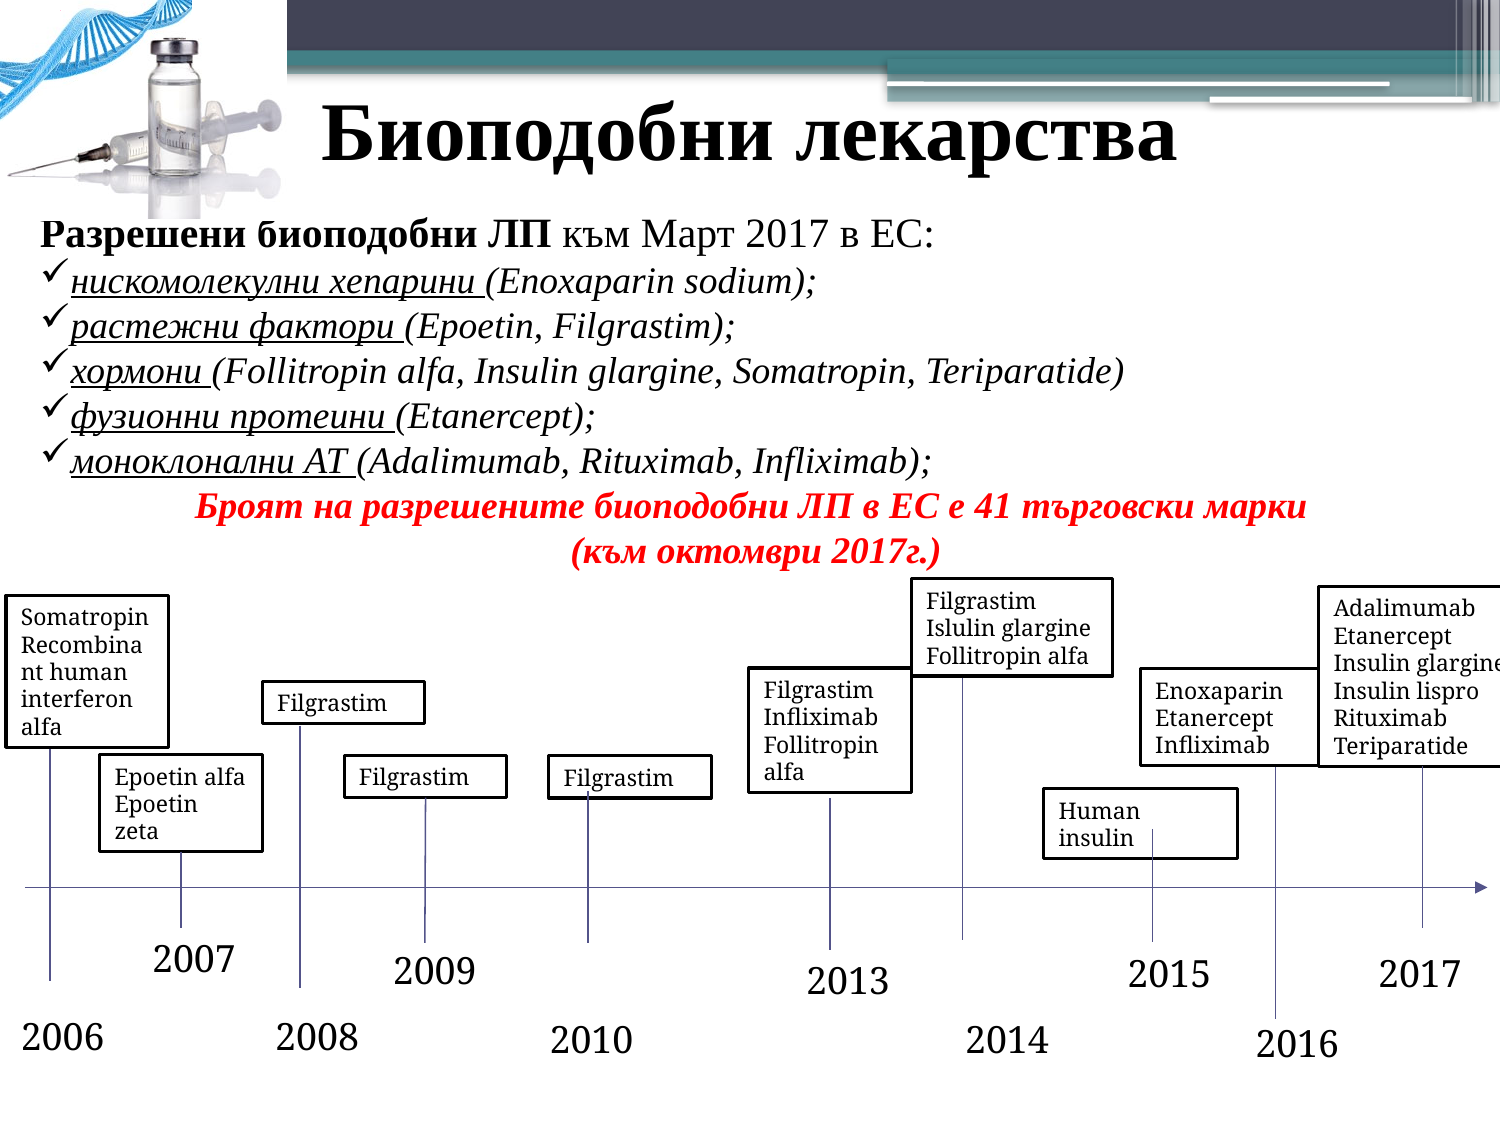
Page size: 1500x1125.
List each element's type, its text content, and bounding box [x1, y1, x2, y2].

text_box 2015 [1112, 942, 1269, 1003]
text_box Enoxaparin Etanercept Infliximab [1139, 667, 1317, 767]
text_box 2016 [1240, 1012, 1404, 1073]
text_box 2017 [1363, 942, 1500, 1003]
text_box Разрешени биоподобни ЛП към Март 2017 в ЕС: нискомолекулни хепарини (Enoxaparin sodium); растежни фактори (Epoetin, Filgrastim); хормони (Follitropin alfa, Insulin glargine, Somatropin, Teriparatide) фузионни протеини (Etanercept); моноклонални АТ (Adalimumab, Rituximab, Infliximab); Броят на разрешените биоподобни ЛП в ЕС е 41 търговски марки (към октомври 2017г.) [24, 198, 1488, 579]
text_box Filgrastim [547, 754, 713, 800]
text_box Filgrastim [343, 754, 508, 799]
picture [0, 0, 288, 222]
text_box 2009 [378, 940, 541, 1000]
text_box Somatropin Recombinant human interferon alfa [4, 594, 170, 749]
text_box Human insulin [1042, 787, 1239, 860]
text_box Биоподобни лекарства [294, 33, 1425, 221]
text_box Filgrastim [261, 680, 426, 725]
text_box Adalimumab Etanercept Insulin glargine Insulin lispro Rituximab Teriparatide [1317, 585, 1500, 768]
text_box 2010 [534, 1008, 698, 1069]
text_box 2013 [791, 949, 954, 1010]
text_box 2007 [137, 928, 294, 988]
text_box 2014 [950, 1008, 1113, 1069]
text_box 2008 [260, 1005, 423, 1066]
text_box Filgrastim Infliximab Follitropin alfa [747, 666, 913, 794]
text_box 2006 [6, 1005, 169, 1066]
text_box Filgrastim Islulin glargine Follitropin alfa [910, 577, 1114, 678]
text_box Epoetin alfa Epoetin zeta [98, 753, 264, 853]
